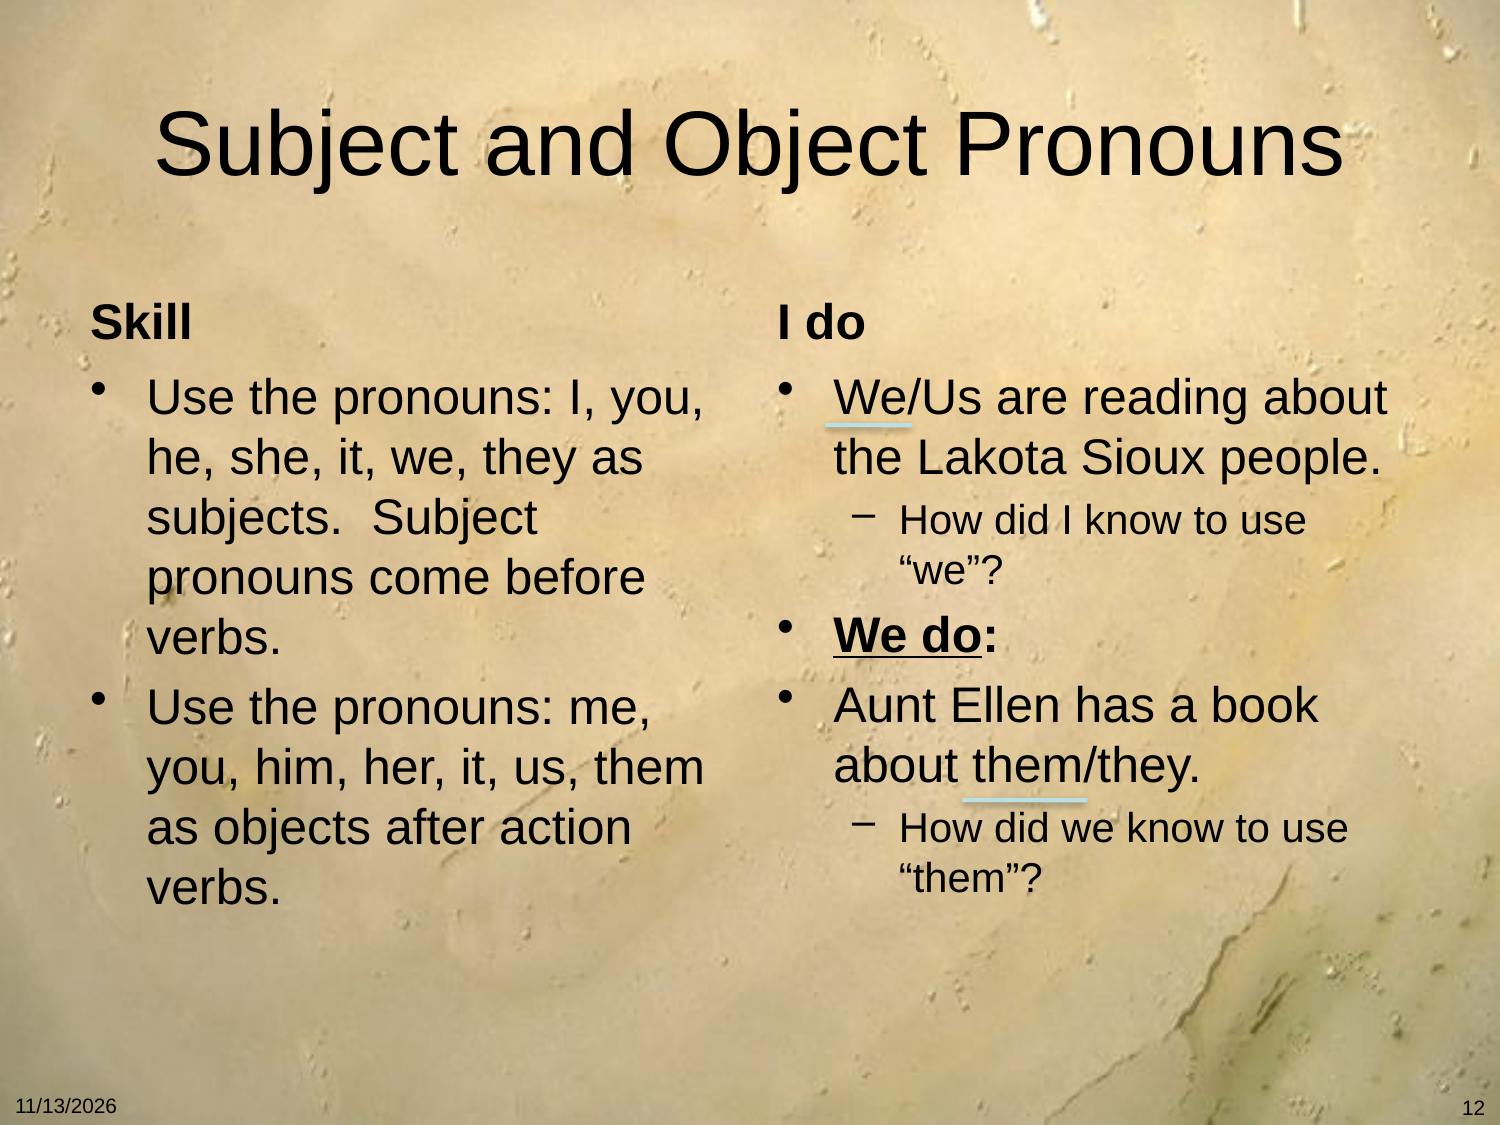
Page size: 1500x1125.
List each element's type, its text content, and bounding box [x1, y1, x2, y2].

list I do [761, 251, 1426, 356]
list Skill [74, 251, 738, 356]
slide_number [0, 1084, 351, 1125]
list We/Us are reading about the Lakota Sioux people. How did I know to use “we”? We do: Aunt Ellen has a book about them/they. How did we know to use “them”? [761, 356, 1426, 1006]
title Subject and Object Pronouns [74, 44, 1426, 233]
slide_number 12 [1299, 1087, 1500, 1125]
list Use the pronouns: I, you, he, she, it, we, they as subjects. Subject pronouns come before verbs. Use the pronouns: me, you, him, her, it, us, them as objects after action verbs. [74, 356, 738, 1006]
picture [0, 0, 1500, 1125]
